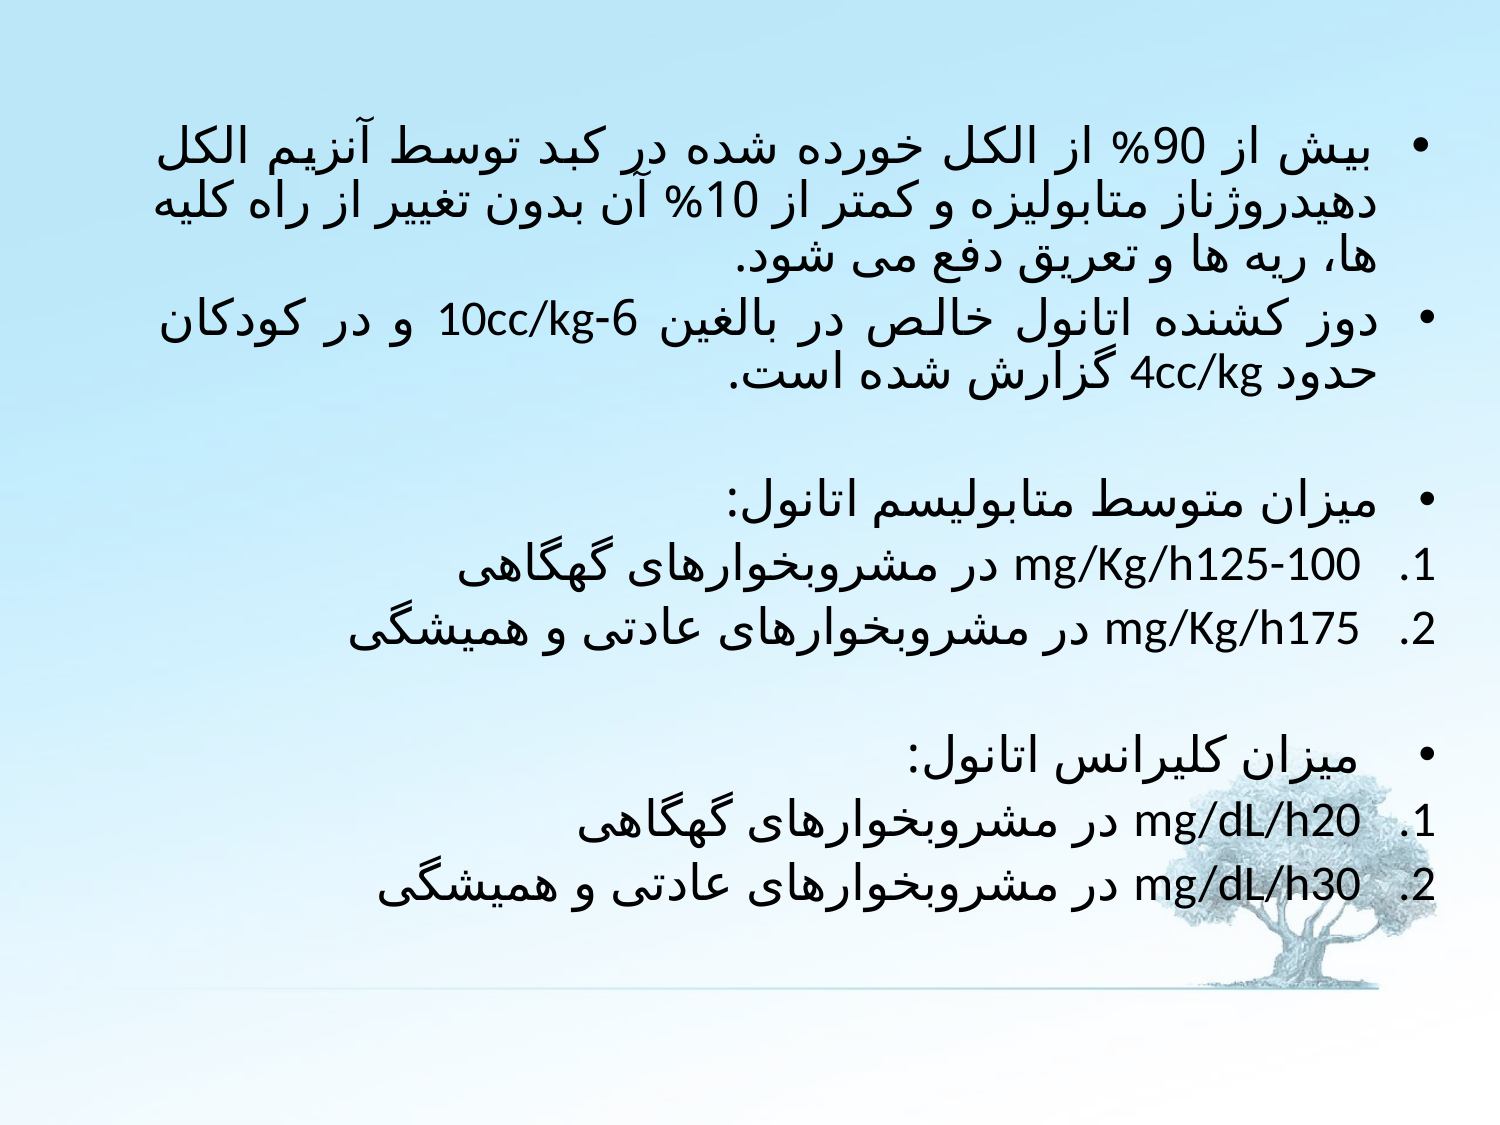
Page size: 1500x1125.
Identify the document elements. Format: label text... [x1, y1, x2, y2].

list • بیش از 90% از الکل خورده شده در کبد توسط آنزیم الکل دهیدروژناز متابولیزه و کمتر از 10% آن بدون تغییر از راه کلیه ها، ریه ها و تعریق دفع می شود. دوز کشنده اتانول خالص در بالغین 6-10cc/kg و در کودکان حدود 4cc/kg گزارش شده است. میزان متوسط متابولیسم اتانول: mg/Kg/h125-100 در مشروبخوارهای گهگاهی mg/Kg/h175 در مشروبخوارهای عادتی و همیشگی میزان کلیرانس اتانول: mg/dL/h20 در مشروبخوارهای گهگاهی mg/dL/h30 در مشروبخوارهای عادتی و همیشگی [137, 112, 1451, 1000]
